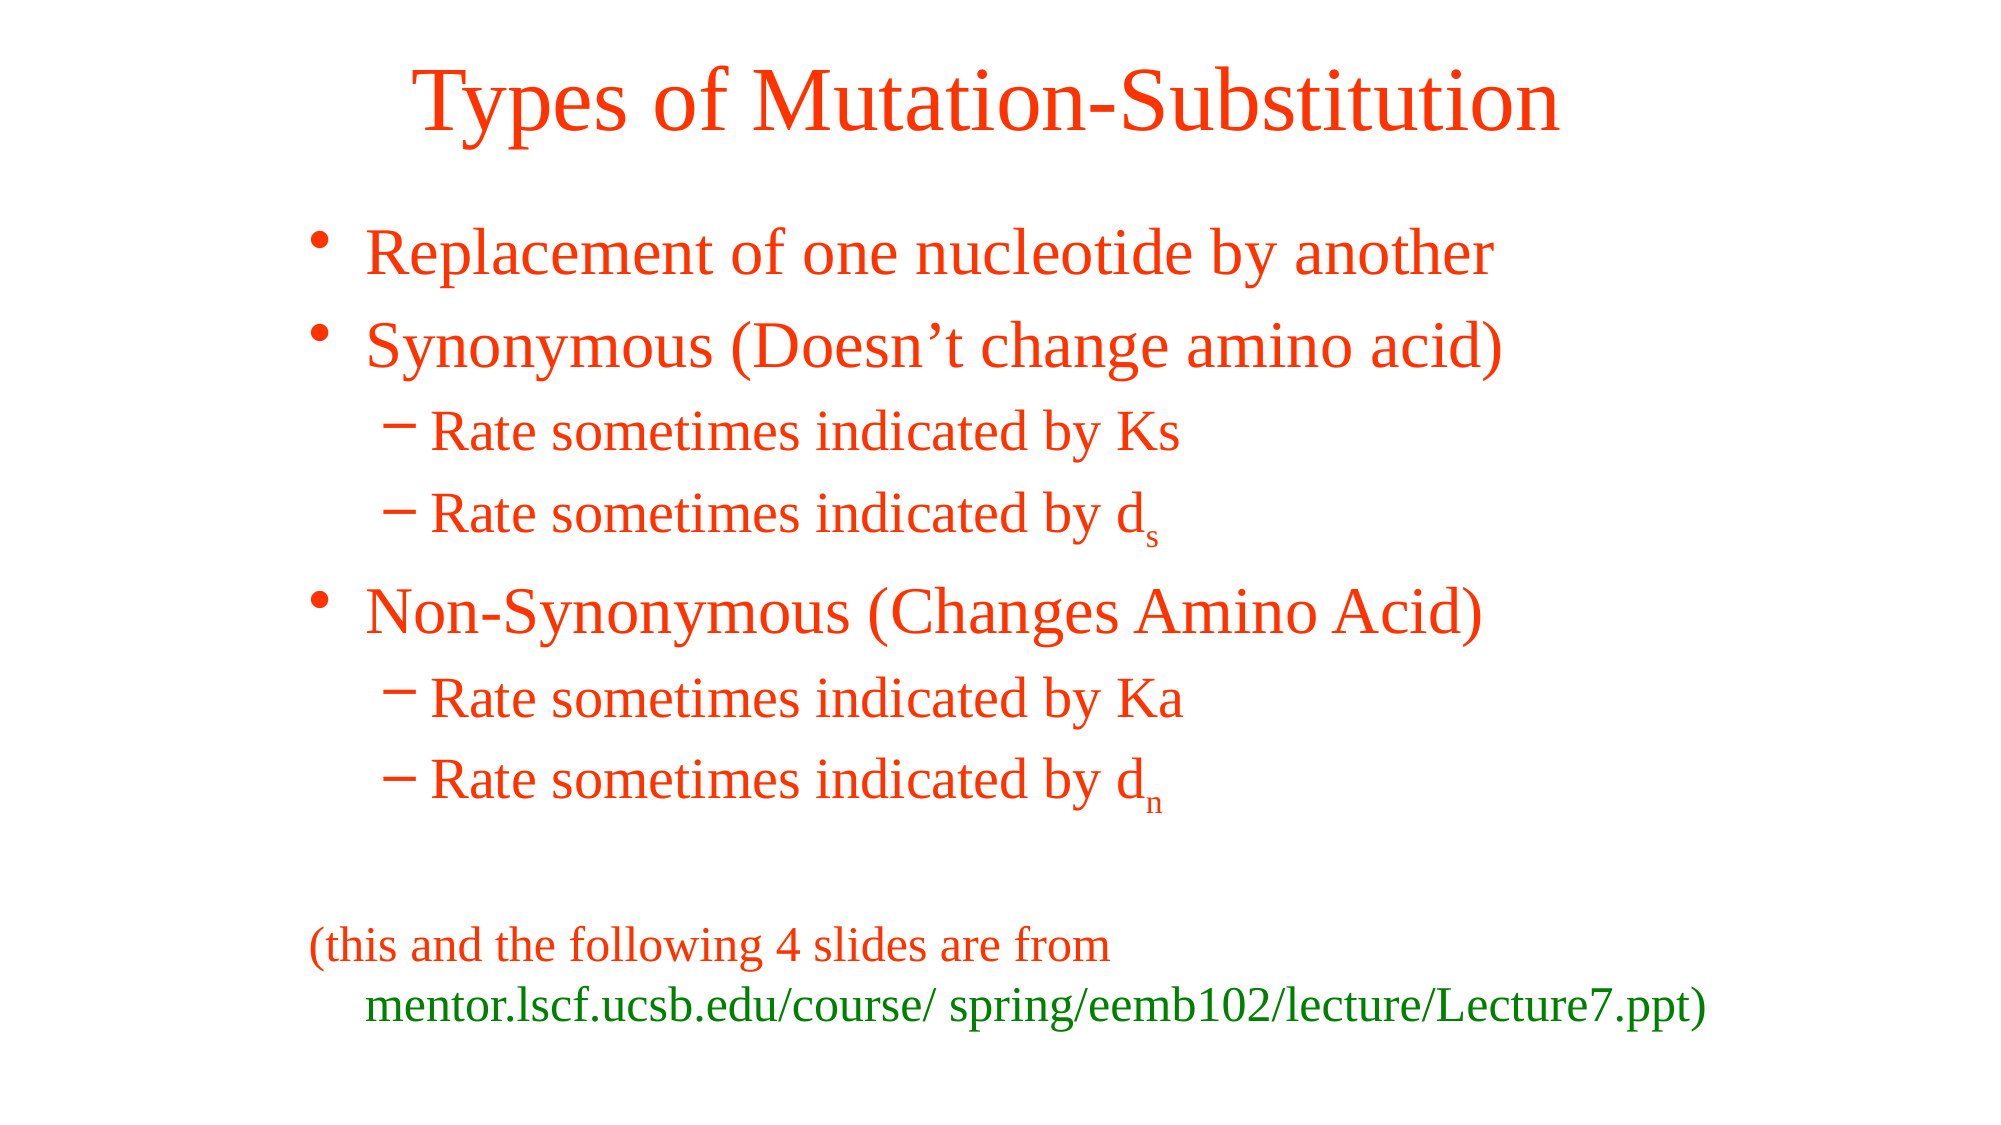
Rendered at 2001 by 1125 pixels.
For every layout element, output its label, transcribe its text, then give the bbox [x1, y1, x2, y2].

title Types of Mutation-Substitution [350, 0, 1625, 188]
list Replacement of one nucleotide by another Synonymous (Doesn’t change amino acid) Rate sometimes indicated by Ks Rate sometimes indicated by ds Non-Synonymous (Changes Amino Acid) Rate sometimes indicated by Ka Rate sometimes indicated by dn (this and the following 4 slides are from mentor.lscf.ucsb.edu/course/ spring/eemb102/lecture/Lecture7.ppt) [293, 200, 1750, 1125]
